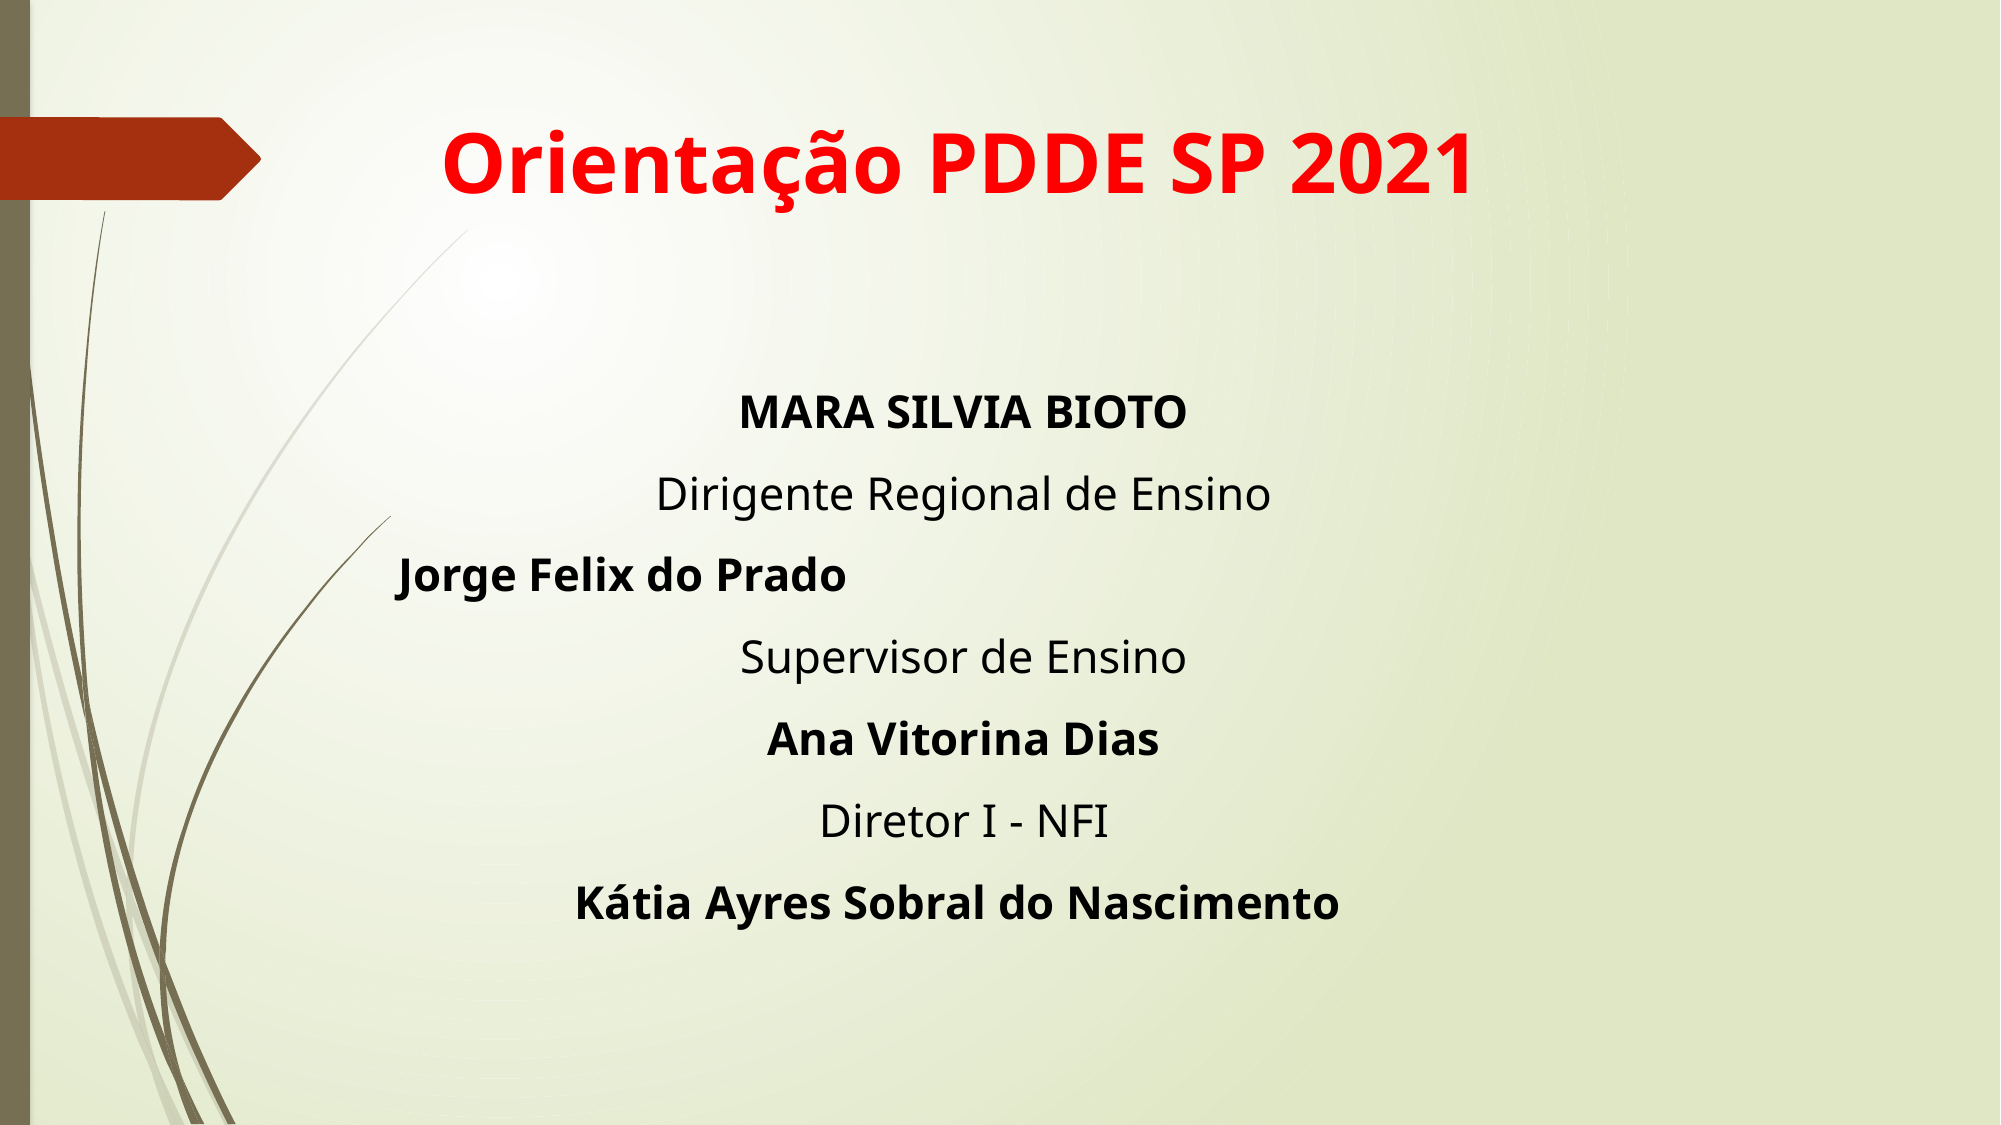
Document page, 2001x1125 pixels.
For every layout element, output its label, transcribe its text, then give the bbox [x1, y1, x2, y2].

title Orientação PDDE SP 2021 [425, 102, 1888, 313]
list MARA SILVIA BIOTO Dirigente Regional de Ensino Jorge Felix do Prado Supervisor de Ensino Ana Vitorina Dias Diretor I - NFI Kátia Ayres Sobral do Nascimento [232, 252, 1696, 940]
